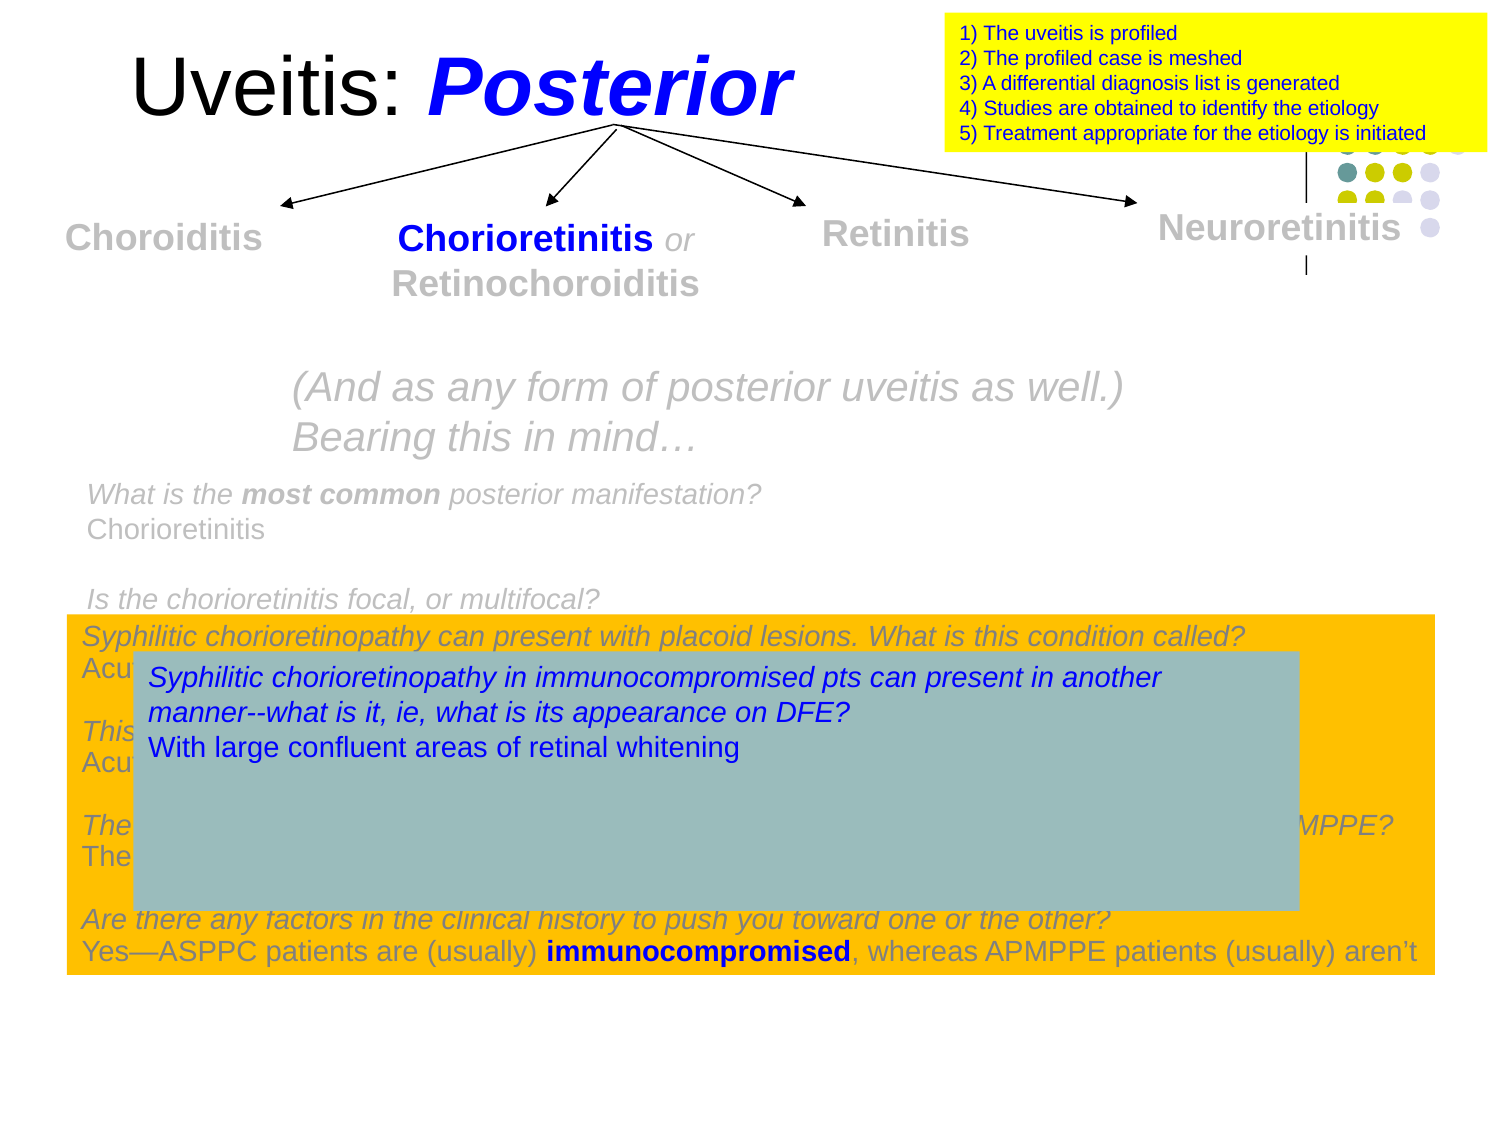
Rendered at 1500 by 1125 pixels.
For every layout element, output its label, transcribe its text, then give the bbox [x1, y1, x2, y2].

text_box Neuroretinitis [1143, 203, 1417, 256]
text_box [279, 124, 610, 207]
text_box (And as any form of posterior uveitis as well.) Bearing this in mind… [277, 352, 1141, 467]
text_box Choroiditis [50, 205, 281, 266]
text_box Uveitis: Posterior [115, 24, 808, 140]
text_box Syphilitic chorioretinopathy can present with placoid lesions. What is this condition called? Acute syphilitic posterior placoid chorioretinopathy (ASPPC) This name should remind you of one of the so-called ‘white dot syndromes.’ Which one? Acute posterior multifocal placoid pigment epitheliopathy (APMPPE) The FA results in ASPPC is similar to that of APMPPE. What is the classic FA sequence of APMPPE? The placoid lesions ‘block early, stain late.’ Are there any factors in the clinical history to push you toward one or the other? Yes—ASPPC patients are (usually) immunocompromised, whereas APMPPE patients (usually) aren’t [66, 614, 1435, 975]
text_box Syphilitic chorioretinopathy in immunocompromised pts can present in another manner--what is it, ie, what is its appearance on DFE? With large confluent areas of retinal whitening ASPPC looks like APMPPE; what dreaded condition does this ‘retinal whitening’ form of syphilitic chorioretinopathy in immunocompromised pts look like? Acute retinal necrosis (ARN) [133, 651, 1300, 911]
text_box What is the most common posterior manifestation? Chorioretinitis Is the chorioretinitis focal, or multifocal? Both are known to occur, but multifocal is probably more common What do the lesions look like? They are usually fairly small, and yellowish-gray Is the chorioretinitis accompanied by vitritis? Generally yes [71, 468, 951, 614]
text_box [545, 129, 608, 207]
text_box Retinitis [806, 211, 985, 262]
text_box [373, 215, 427, 314]
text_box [612, 124, 1138, 204]
text_box 1) The uveitis is profiled 2) The profiled case is meshed 3) A differential diagnosis list is generated 4) Studies are obtained to identify the etiology 5) Treatment appropriate for the etiology is initiated [944, 12, 1488, 153]
text_box Chorioretinitis or Retinochoroiditis [376, 215, 715, 312]
